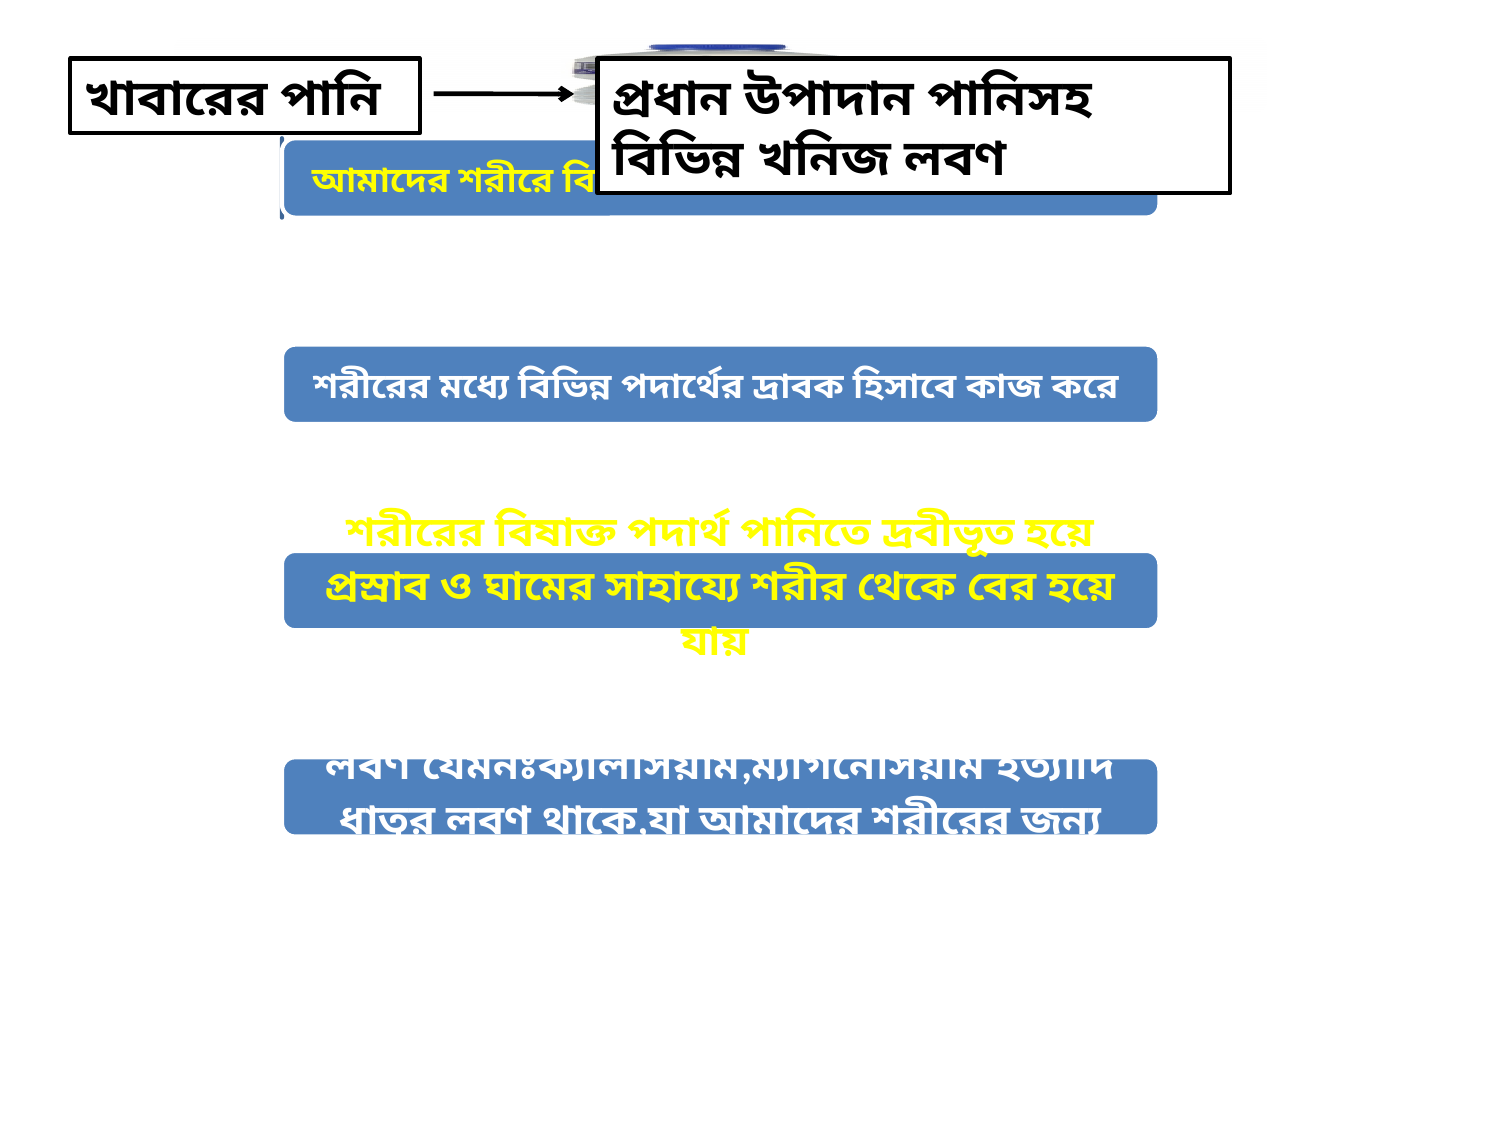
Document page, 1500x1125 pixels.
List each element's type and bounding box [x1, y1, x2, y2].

text_box [34, 34, 1407, 1044]
